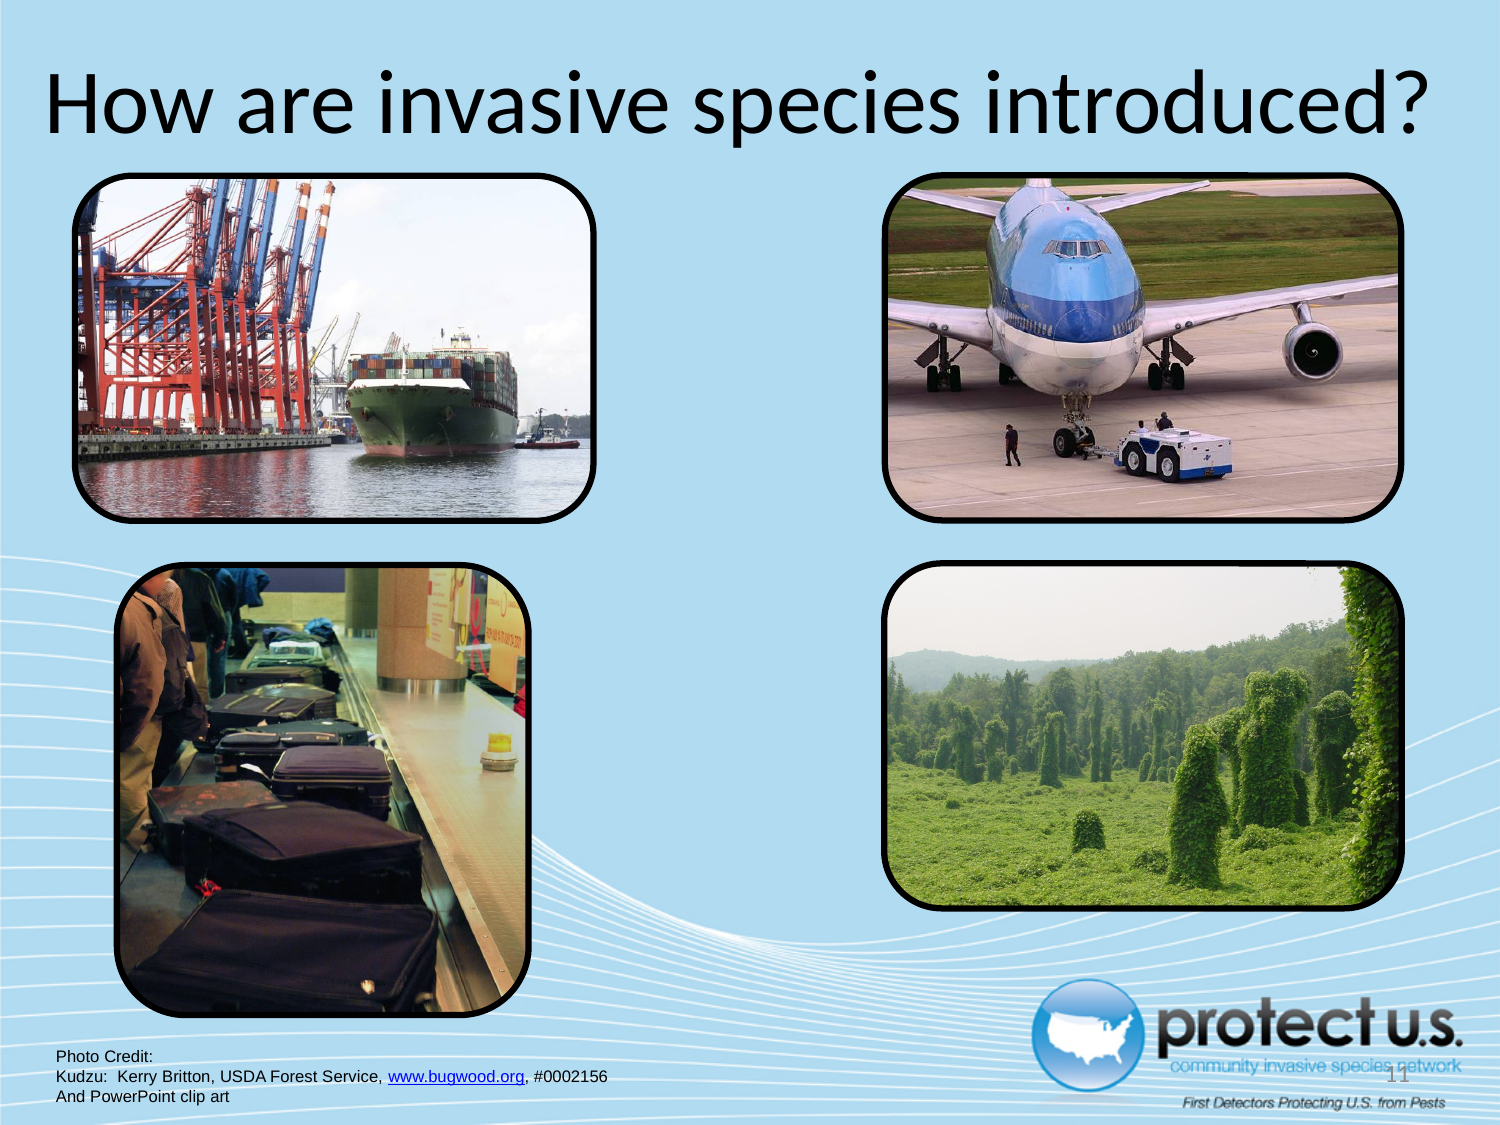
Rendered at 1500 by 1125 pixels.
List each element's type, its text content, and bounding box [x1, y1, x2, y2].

text_box Photo Credit: Kudzu: Kerry Britton, USDA Forest Service, www.bugwood.org, #0002156 And PowerPoint clip art [41, 1038, 1037, 1114]
slide_number 11 [1074, 1042, 1425, 1103]
title How are invasive species introduced? [0, 3, 1500, 191]
picture [0, 175, 1500, 1125]
